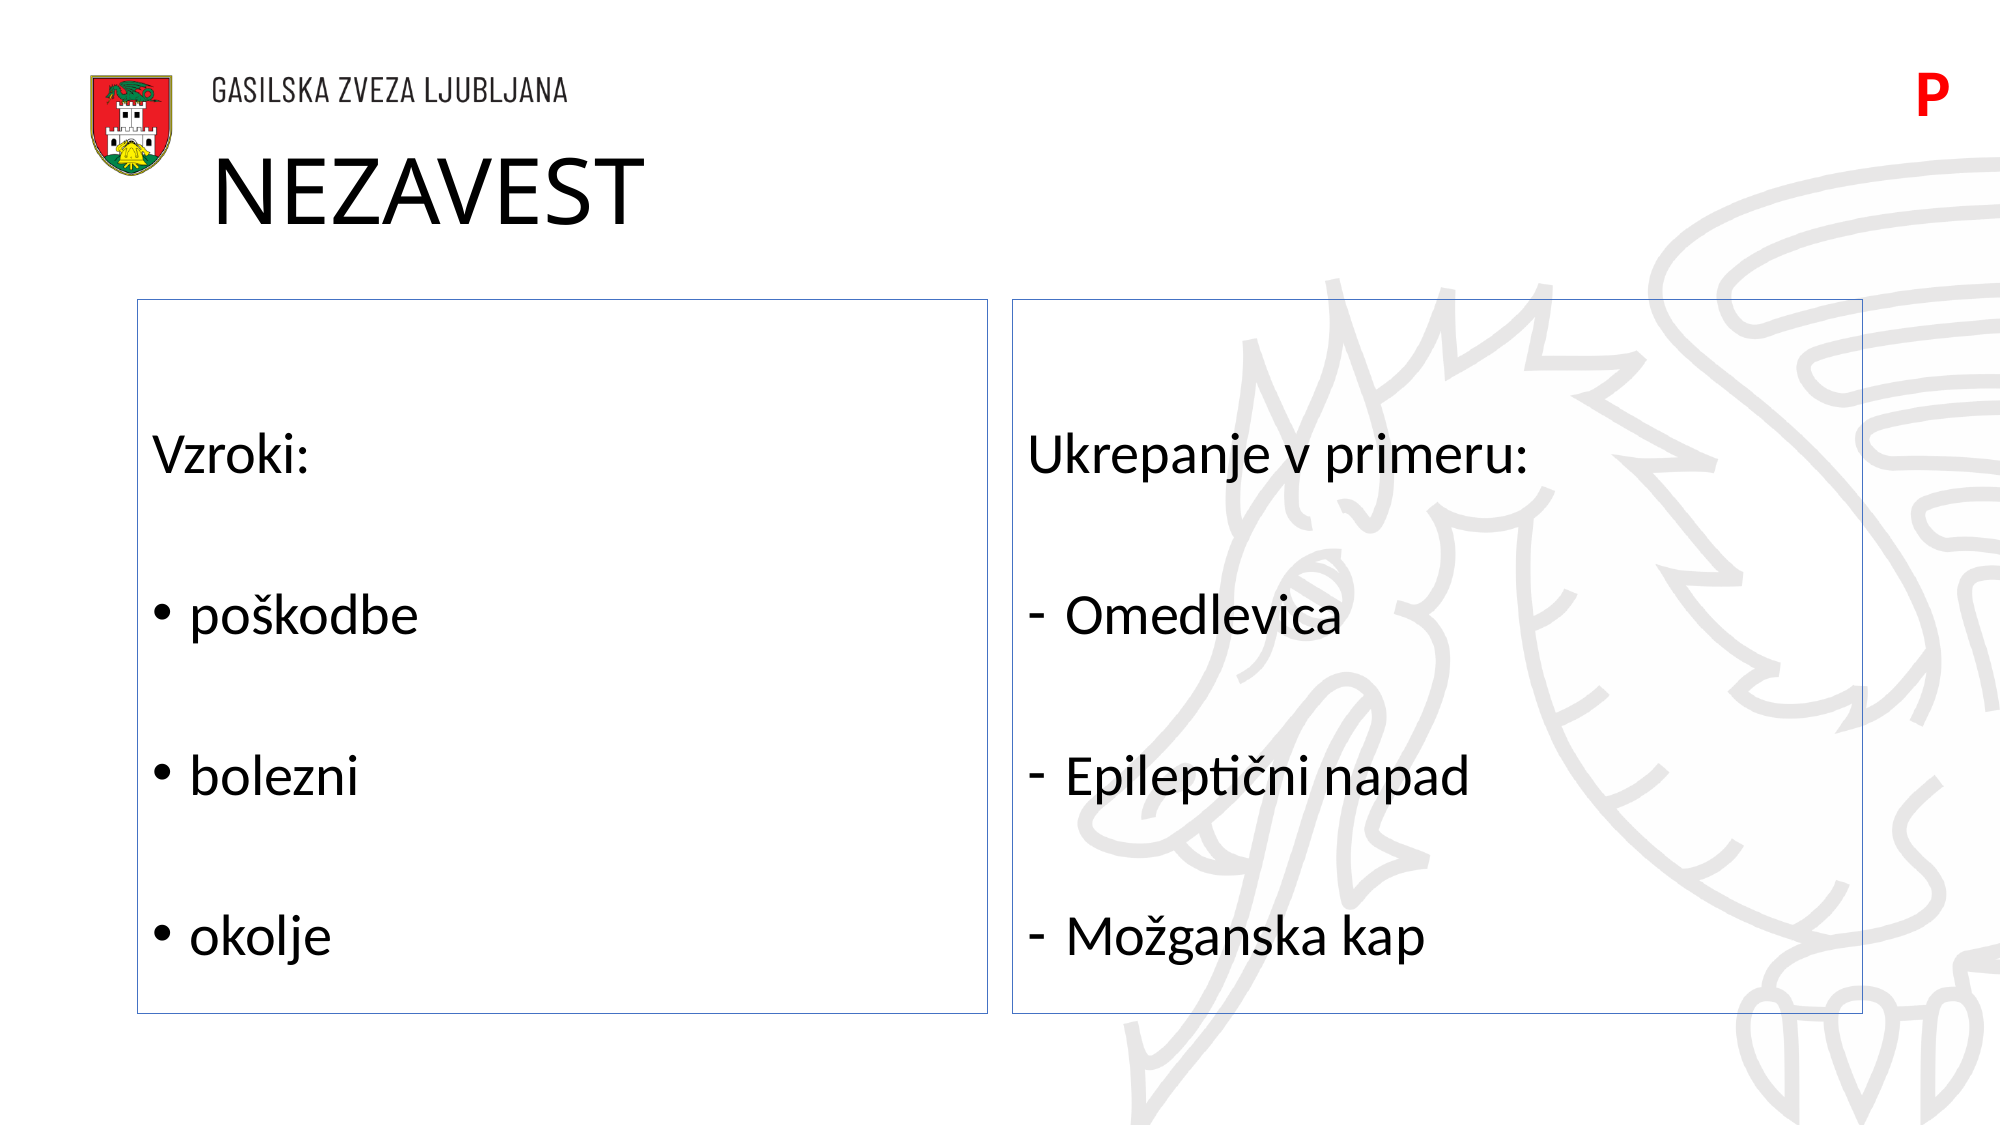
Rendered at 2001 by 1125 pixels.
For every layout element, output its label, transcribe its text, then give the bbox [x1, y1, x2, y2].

text_box P [1896, 42, 1966, 138]
title NEZAVEST [195, 112, 1863, 278]
list Ukrepanje v primeru: Omedlevica Epileptični napad Možganska kap [1012, 299, 1863, 1014]
picture [58, 0, 599, 396]
list Vzroki: poškodbe bolezni okolje [137, 299, 988, 1014]
picture [836, 0, 2000, 1125]
